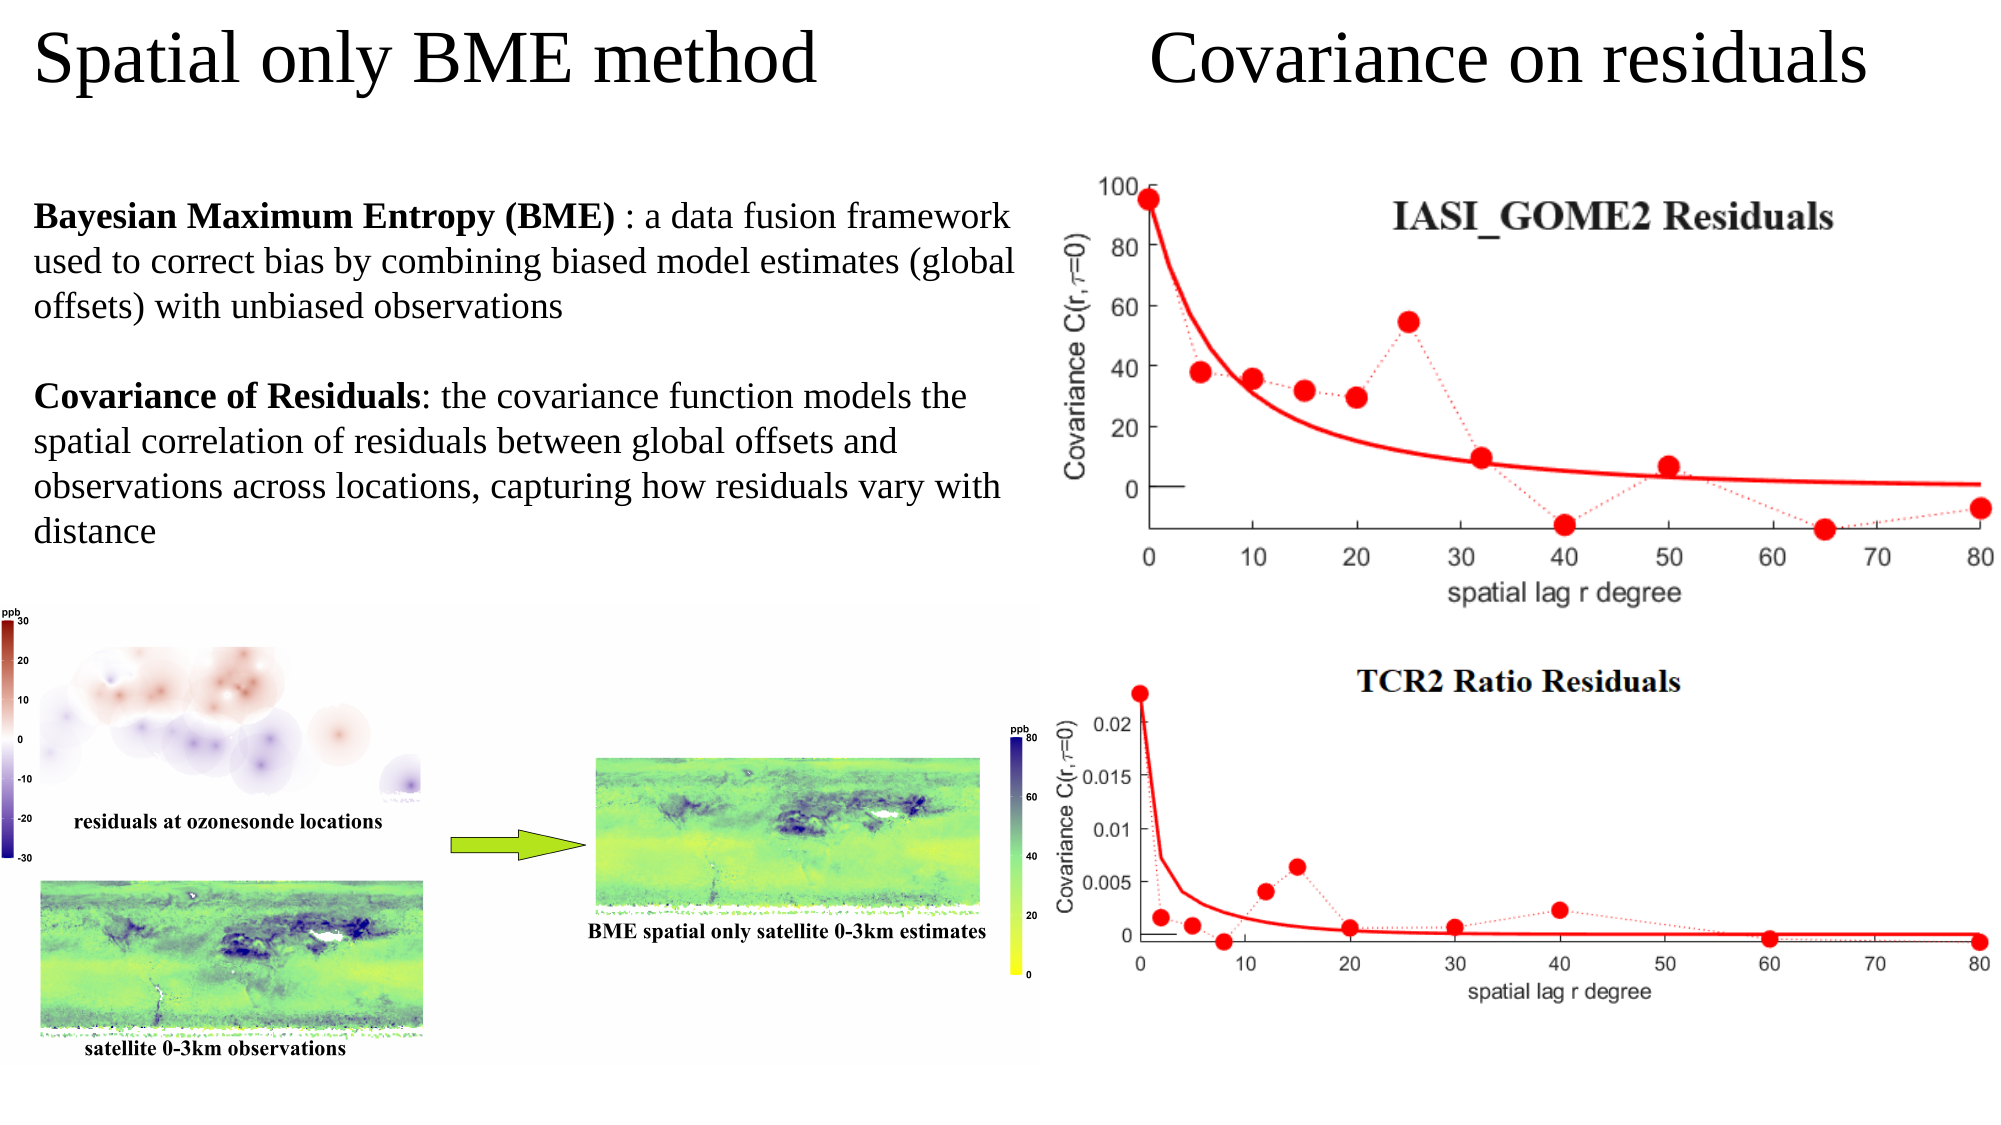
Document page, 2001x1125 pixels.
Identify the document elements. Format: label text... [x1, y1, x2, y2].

text_box Bayesian Maximum Entropy (BME) : a data fusion framework used to correct bias by combining biased model estimates (global offsets) with unbiased observations Covariance of Residuals: the covariance function models the spatial correlation of residuals between global offsets and observations across locations, capturing how residuals vary with distance [18, 183, 1054, 559]
title Covariance on residuals [1134, 0, 1946, 117]
text_box Spatial only BME method [18, 8, 925, 108]
picture [1054, 164, 2000, 624]
picture [0, 604, 2000, 1066]
